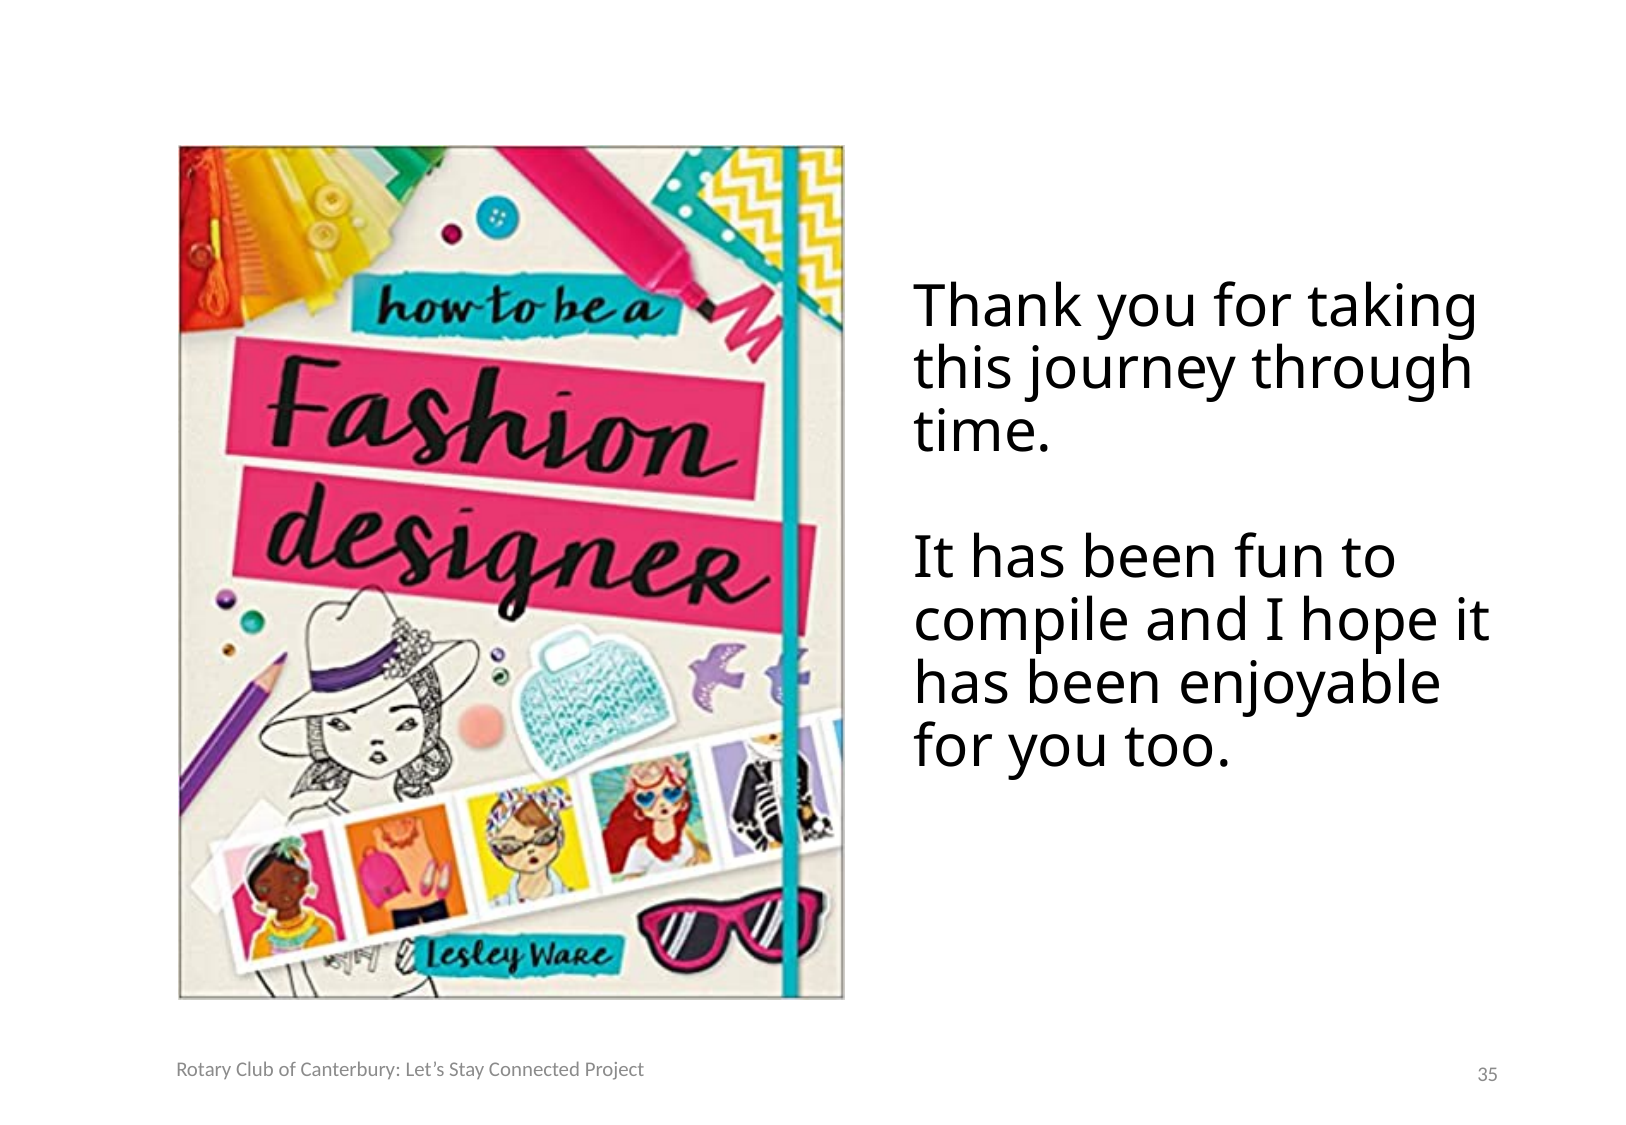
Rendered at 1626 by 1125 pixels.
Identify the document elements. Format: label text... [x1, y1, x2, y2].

picture [178, 145, 845, 1000]
title Thank you for taking this journey through time. It has been fun to compile and I hope it has been enjoyable for you too. [898, 302, 1514, 823]
slide_number 35 [1147, 1042, 1514, 1103]
footer Rotary Club of Canterbury: Let’s Stay Connected Project [161, 1038, 669, 1098]
